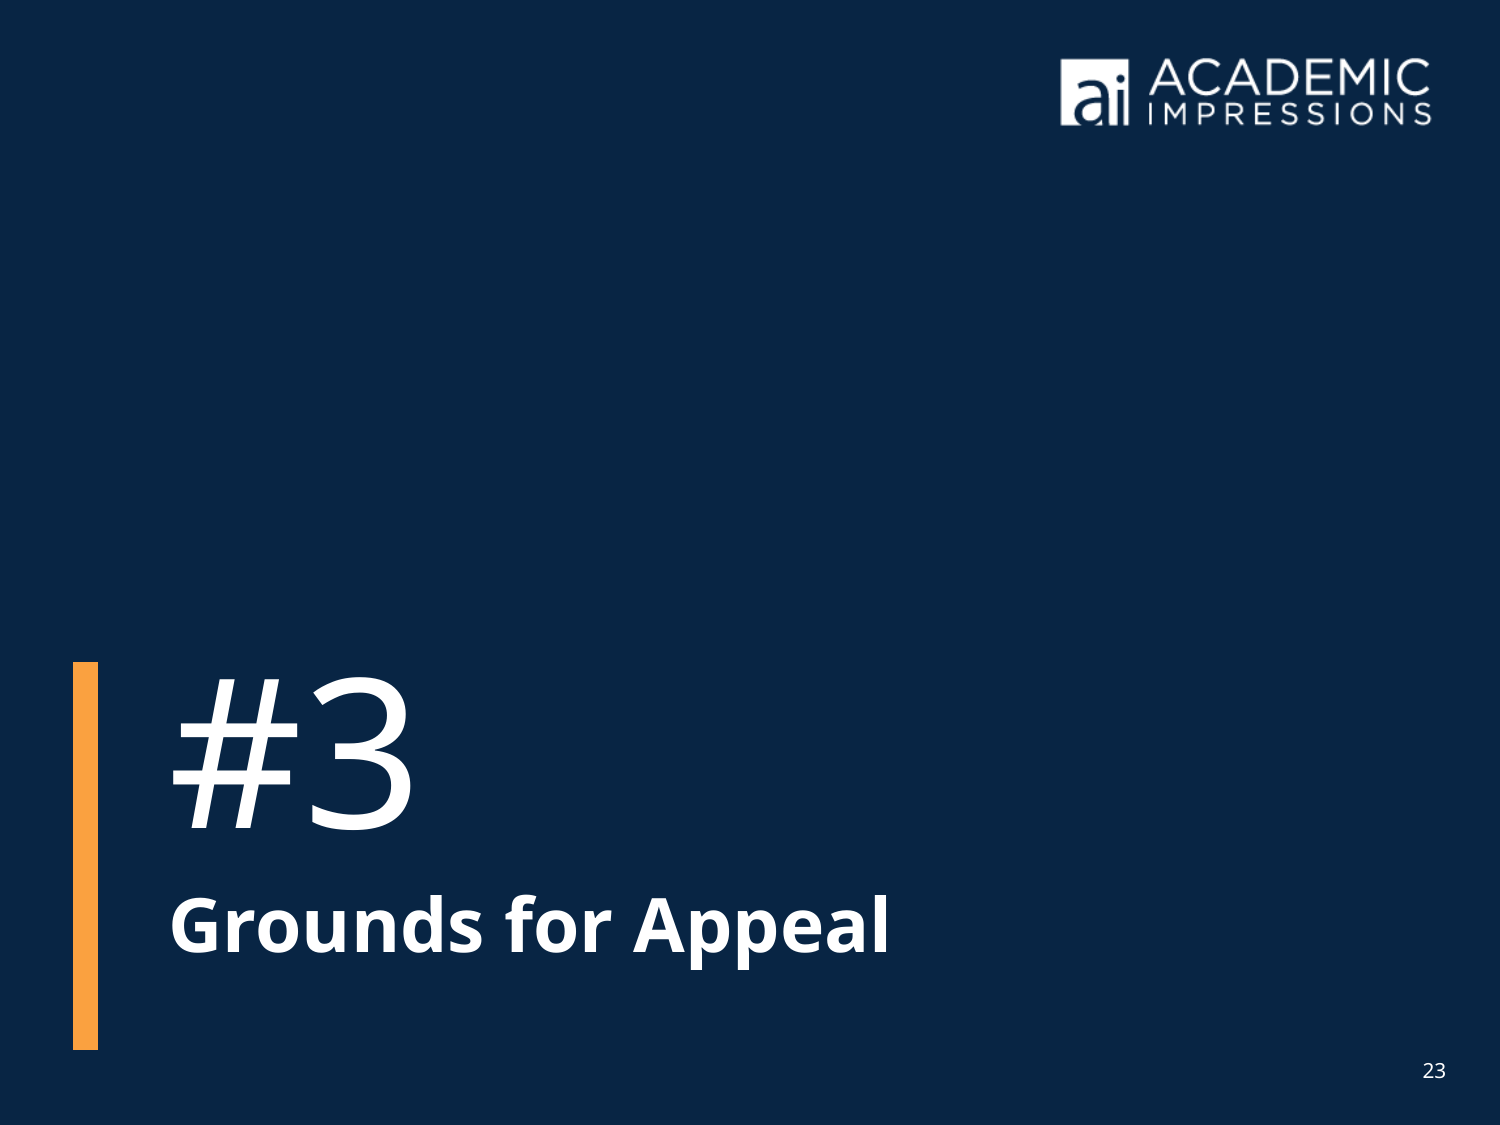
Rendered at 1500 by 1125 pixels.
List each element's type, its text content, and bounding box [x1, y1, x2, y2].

list 3 [289, 640, 641, 869]
picture [1050, 49, 1442, 135]
title Grounds for Appeal [153, 895, 1414, 1050]
